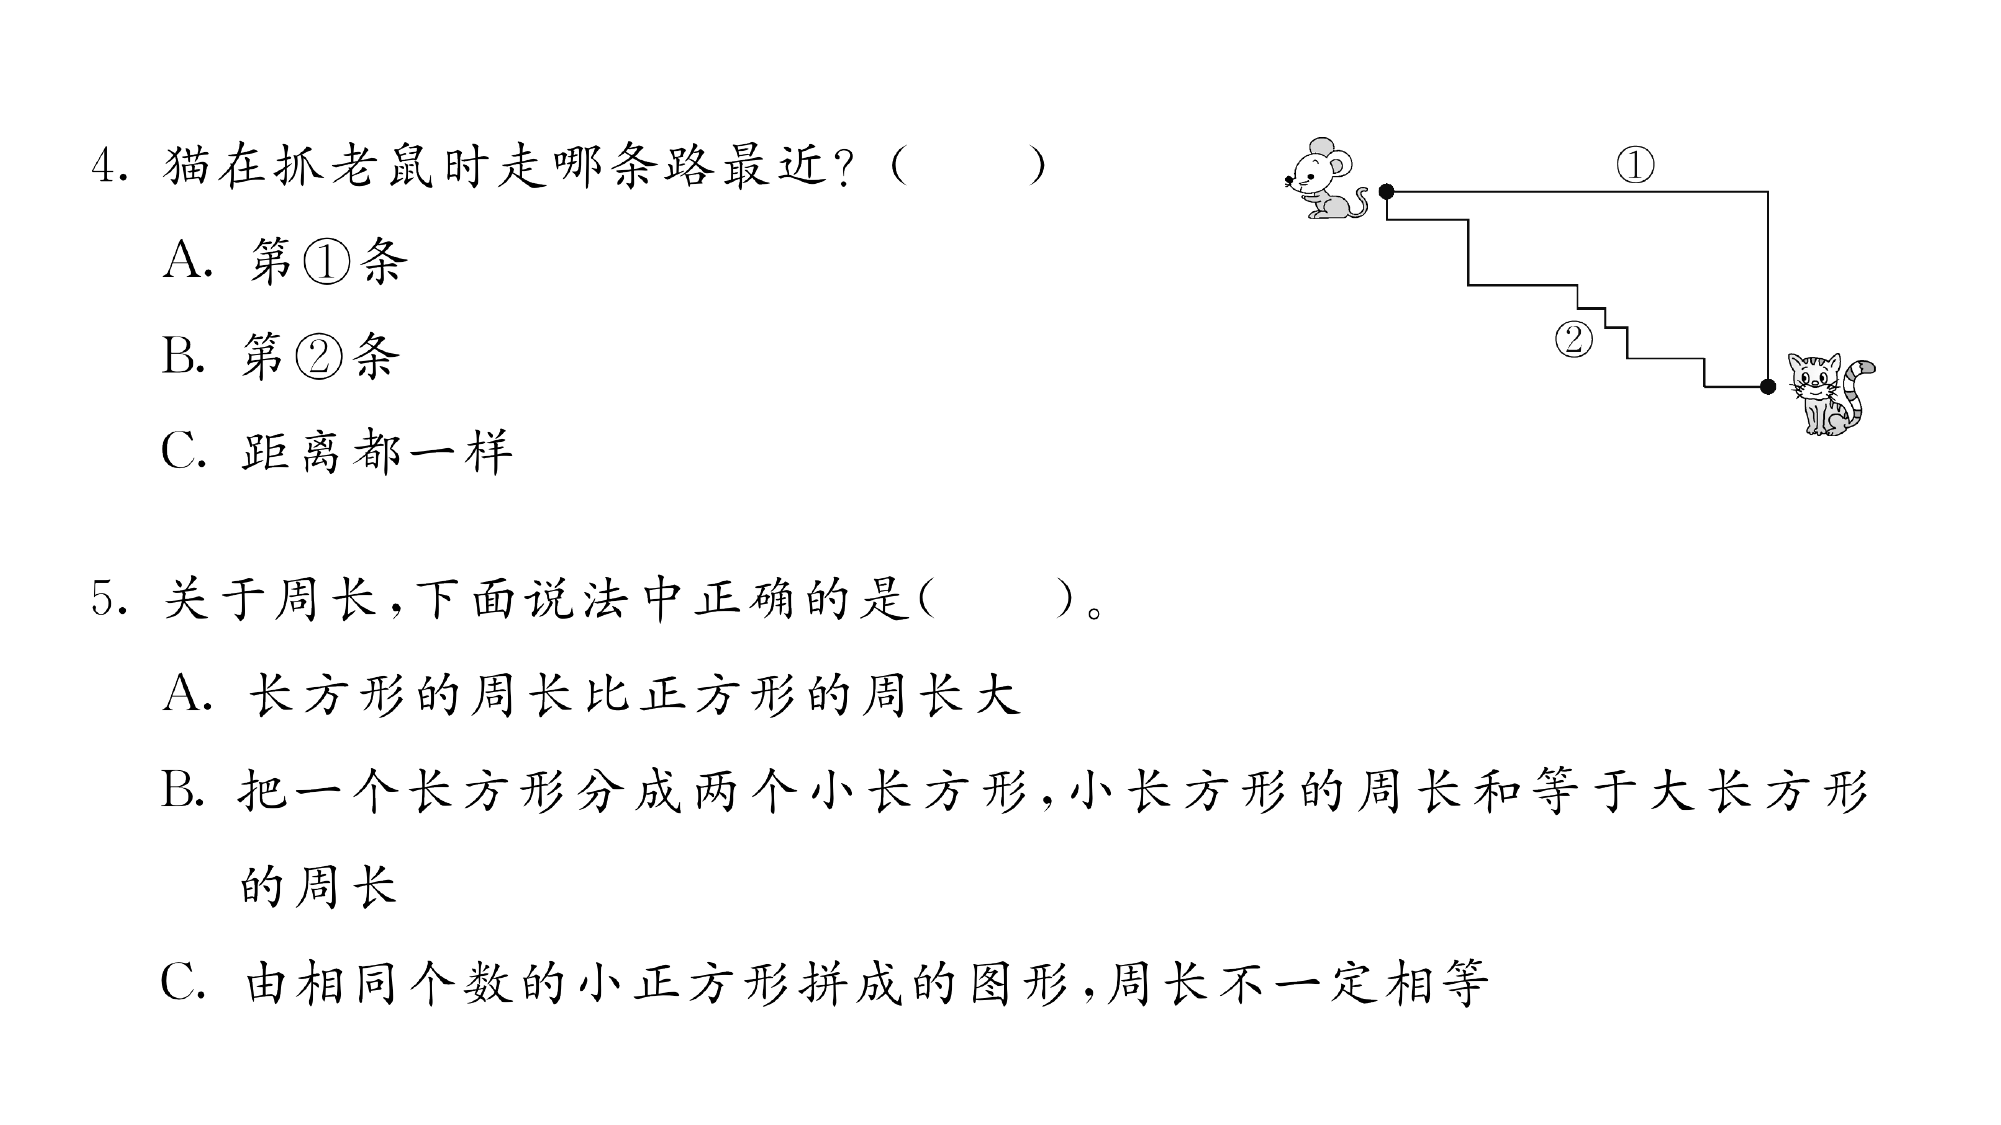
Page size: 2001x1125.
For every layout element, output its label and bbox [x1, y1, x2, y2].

picture [88, 552, 1979, 1028]
picture [88, 118, 1979, 504]
